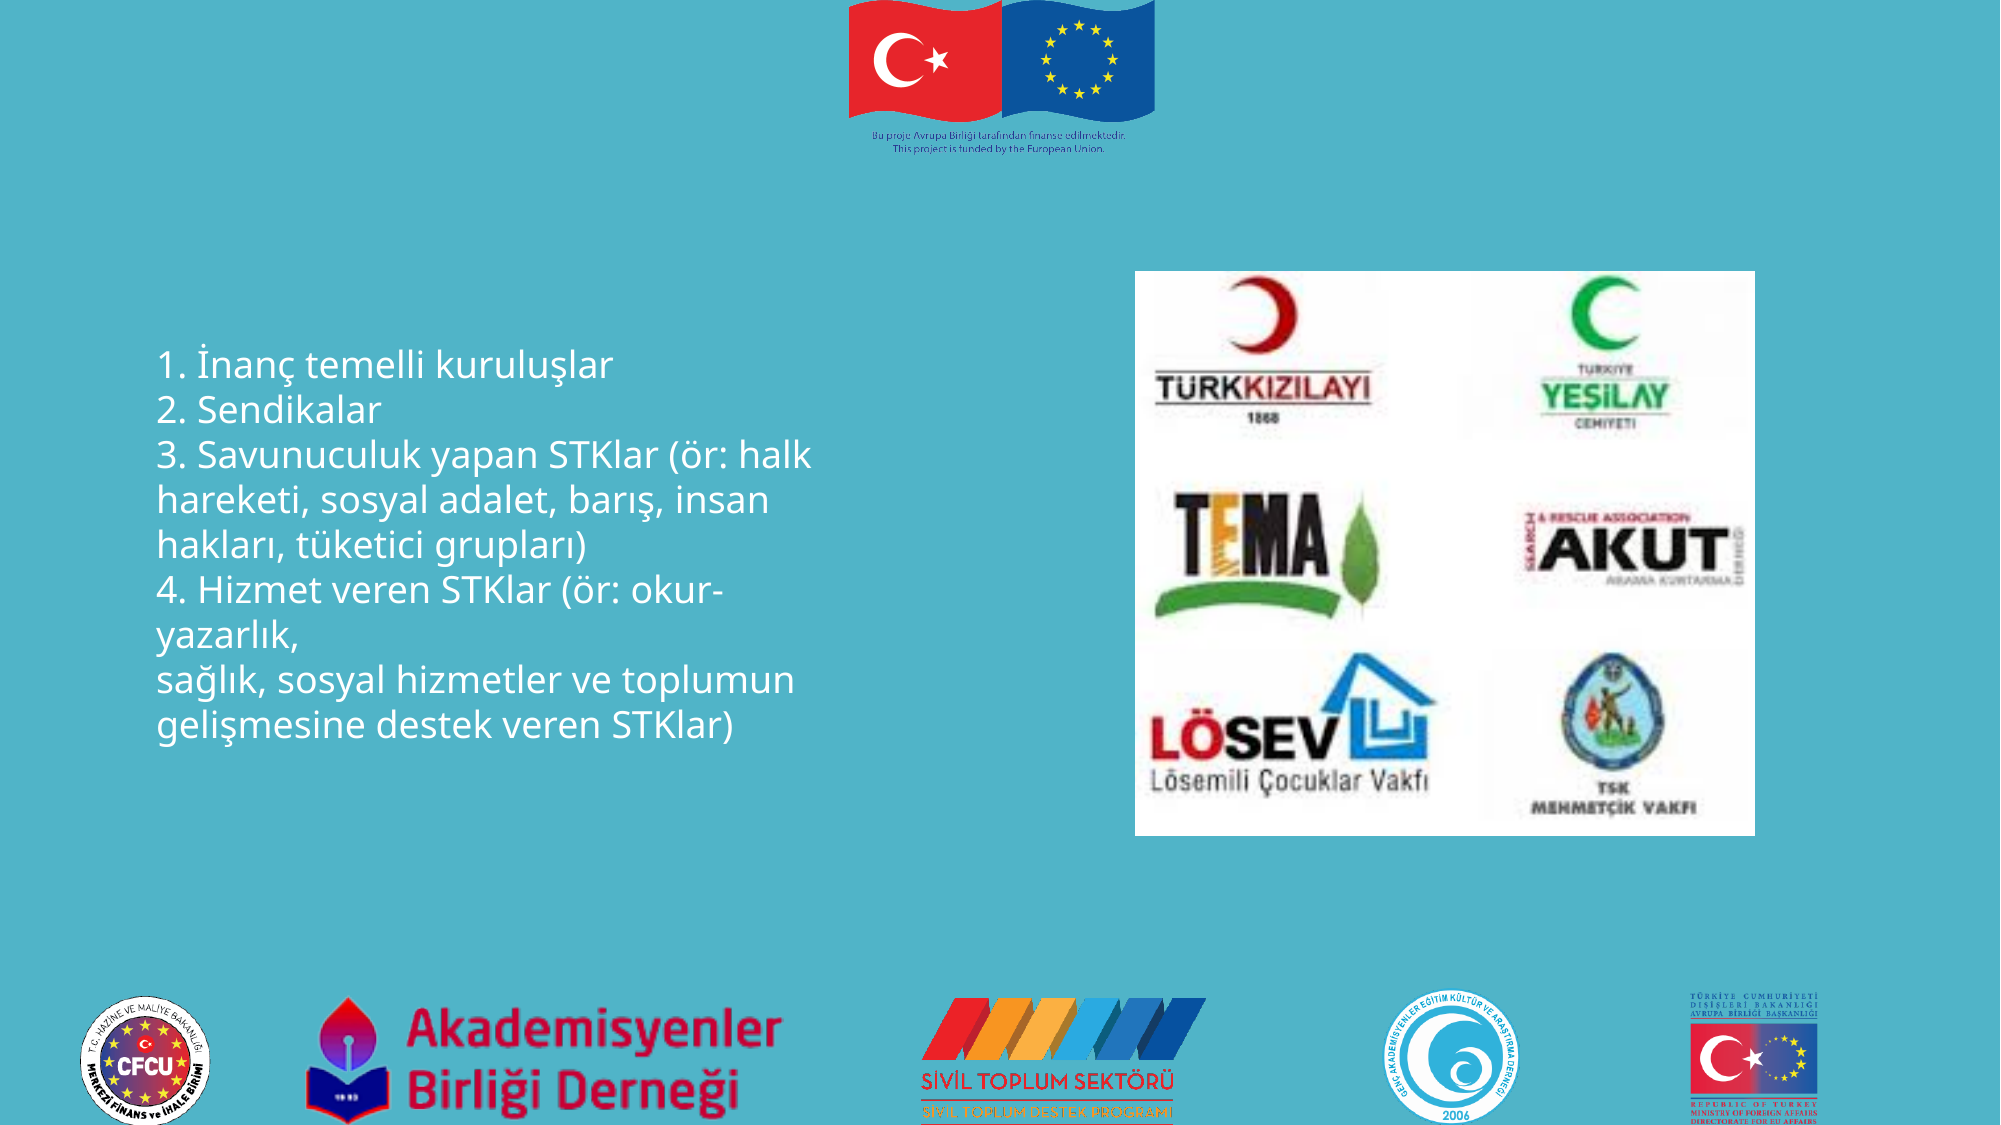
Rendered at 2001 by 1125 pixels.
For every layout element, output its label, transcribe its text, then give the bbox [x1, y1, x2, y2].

picture [39, 947, 243, 1125]
picture [300, 994, 785, 1125]
picture [921, 998, 1206, 1125]
picture [844, 0, 1156, 169]
picture [1134, 271, 1755, 837]
text_box 1. İnanç temelli kuruluşlar 2. Sendikalar 3. Savunuculuk yapan STKlar (ör: halk hareketi, sosyal adalet, barış, insan hakları, tüketici grupları) 4. Hizmet veren STKlar (ör: okur-yazarlık, sağlık, sosyal hizmetler ve toplumun gelişmesine destek veren STKlar) [141, 333, 881, 754]
picture [1382, 987, 1520, 1125]
picture [1678, 953, 1831, 1125]
